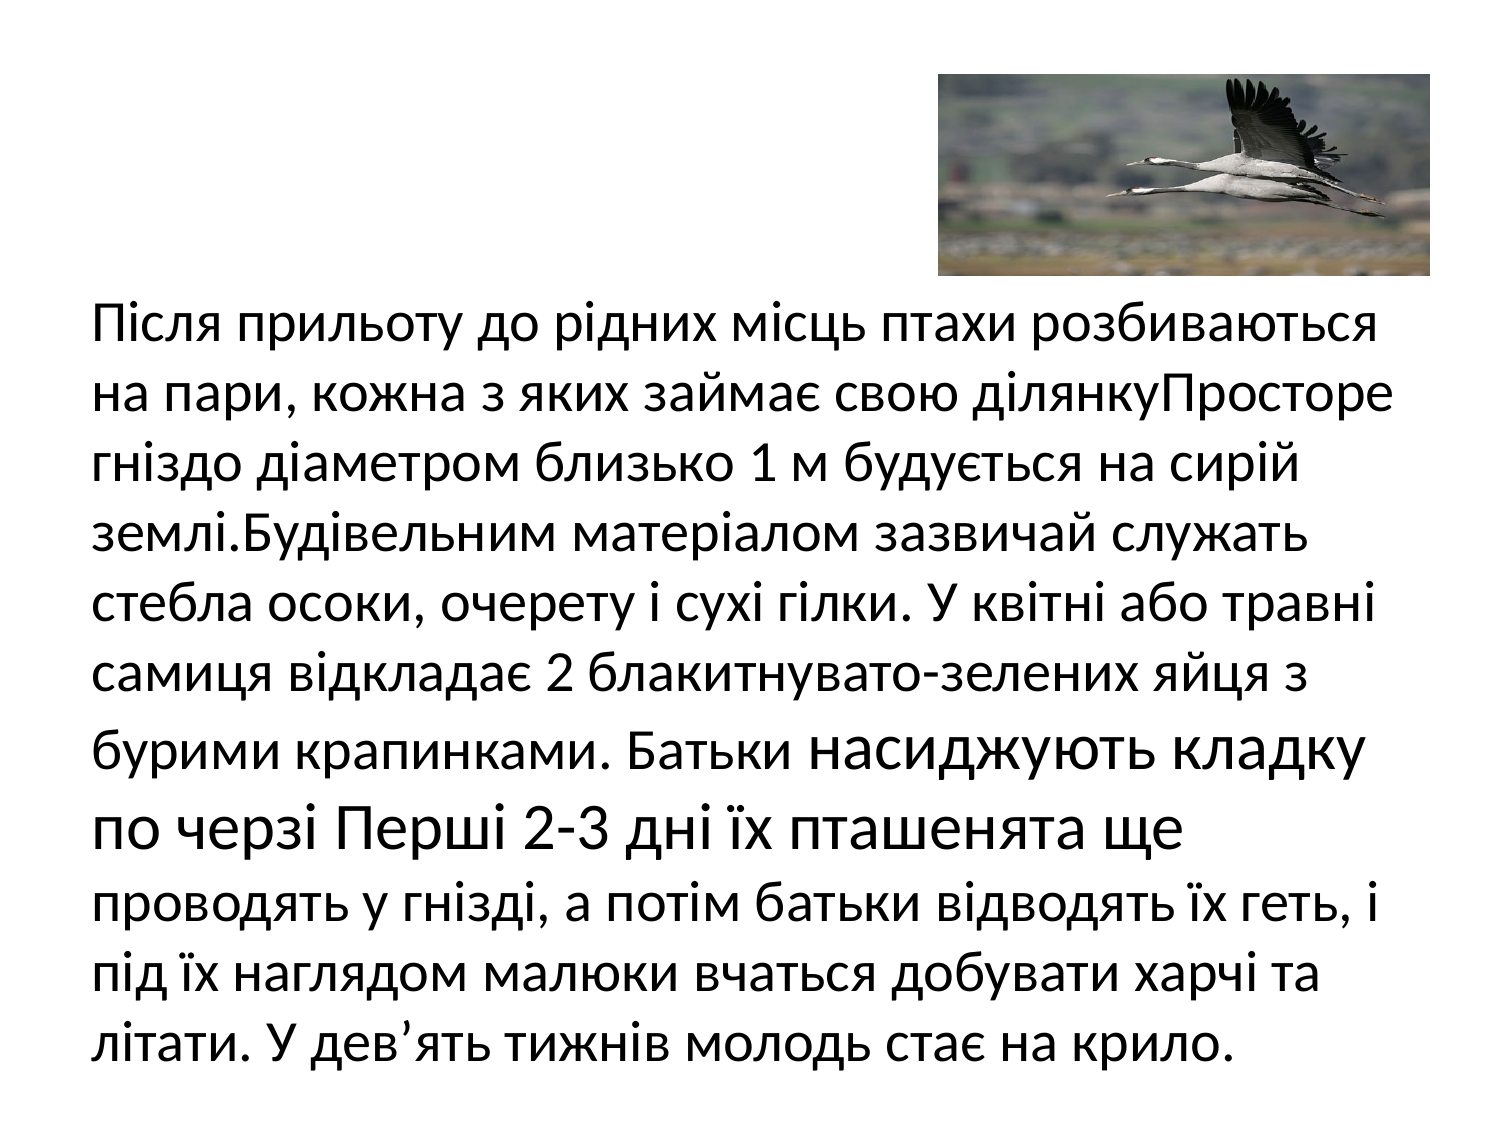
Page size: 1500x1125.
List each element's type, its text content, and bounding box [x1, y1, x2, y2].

text_box Після прильоту до рідних місць птахи розбиваються на пари, кожна з яких займає свою ділянкуПросторе гніздо діаметром близько 1 м будується на сирій землі.Будівельним матеріалом зазвичай служать стебла осоки, очерету і сухі гілки. У квітні або травні самиця відкладає 2 блакитнувато-зелених яйця з бурими крапинками. Батьки насиджують кладку по черзі Перші 2-3 дні їх пташенята ще проводять у гнізді, а потім батьки відводять їх геть, і під їх наглядом малюки вчаться добувати харчі та літати. У дев’ять тижнів молодь стає на крило. [76, 275, 1447, 1081]
picture [938, 74, 1430, 276]
